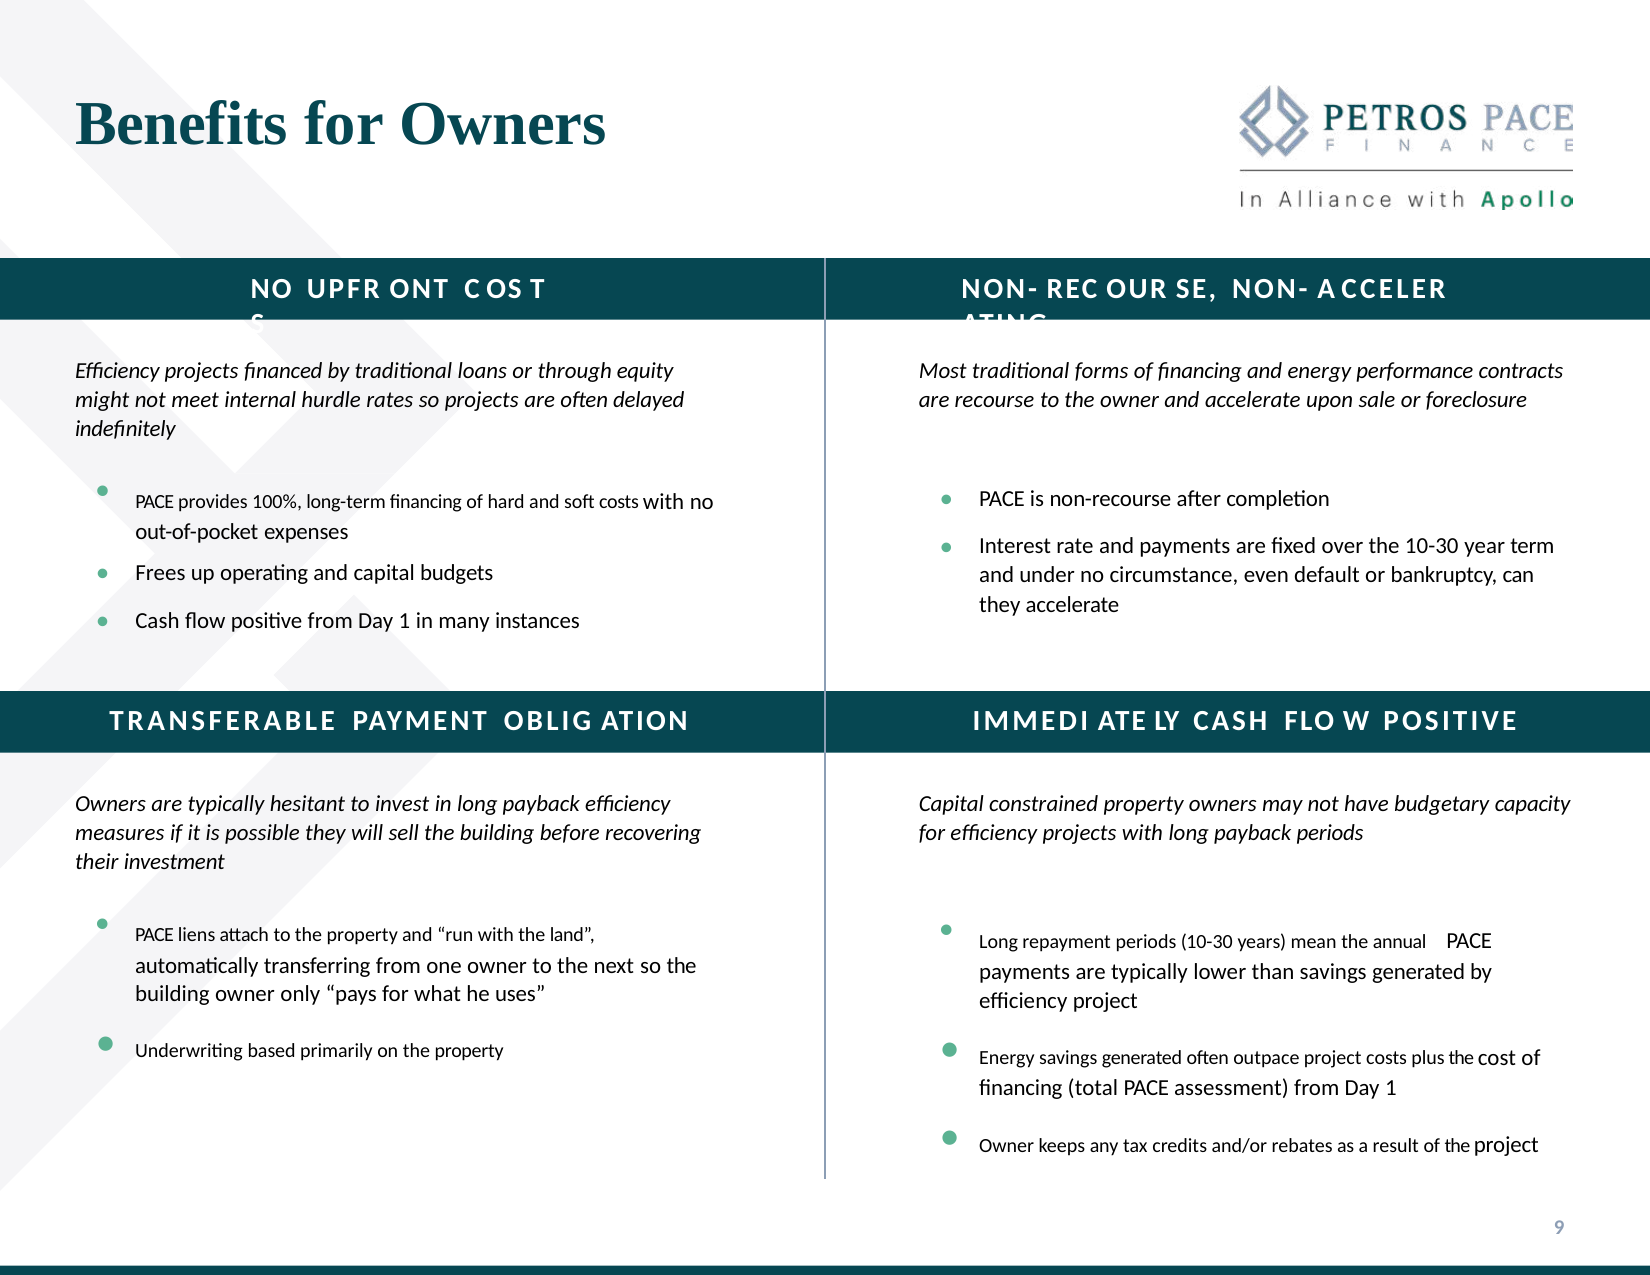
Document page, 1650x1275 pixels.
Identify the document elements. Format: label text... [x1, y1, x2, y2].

text_box • • [937, 462, 956, 561]
text_box [825, 295, 959, 320]
text_box IMMEDI ATE LY CASH FLO W POSITIVE [970, 699, 1528, 737]
text_box Efficiency projects financed by traditional loans or through equity might not meet internal hurdle rates so projects are often delayed indefinitely PACE provides 100%, long-term financing of hard and soft costs with no out-of-pocket expenses [72, 352, 724, 545]
text_box [558, 295, 824, 320]
text_box [0, 258, 248, 320]
text_box PACE is non-recourse after completion Interest rate and payments are fixed over the 10-30 year term and under no circumstance, even default or bankruptcy, can they accelerate [977, 481, 1556, 617]
title Benefits for Owners [72, 55, 1042, 295]
text_box [0, 691, 824, 753]
text_box Owners are typically hesitant to invest in long payback efficiency measures if it is possible they will sell the building before recovering their investment PACE liens attach to the property and “run with the land”, automatically transferring from one owner to the next so the building owner only “pays for what he uses” Underwriting based primarily on the property [72, 784, 703, 1066]
text_box Frees up operating and capital budgets [133, 555, 498, 586]
text_box Most traditional forms of financing and energy performance contracts are recourse to the owner and accelerate upon sale or foreclosure [916, 352, 1570, 413]
text_box TRANSFERABLE PAYMENT OBLIG ATION [107, 699, 703, 737]
text_box • • [93, 537, 112, 636]
text_box Long repayment periods (10-30 years) mean the annual PACE payments are typically lower than savings generated by efficiency project Energy savings generated often outpace project costs plus the cost of financing (total PACE assessment) from Day 1 Owner keeps any tax credits and/or rebates as a result of the project [937, 911, 1556, 1160]
picture [1239, 85, 1573, 210]
text_box Cash flow positive from Day 1 in many instances [133, 603, 583, 634]
text_box [1042, 258, 1650, 320]
text_box Capital constrained property owners may not have budgetary capacity for efficiency projects with long payback periods [916, 784, 1573, 845]
text_box NO UPFR ONT C OS T S [248, 267, 558, 340]
slide_number 9 [1547, 1216, 1584, 1275]
text_box [825, 691, 1650, 753]
text_box NON- REC OUR SE, NON- A CCELER ATING [959, 267, 1539, 340]
